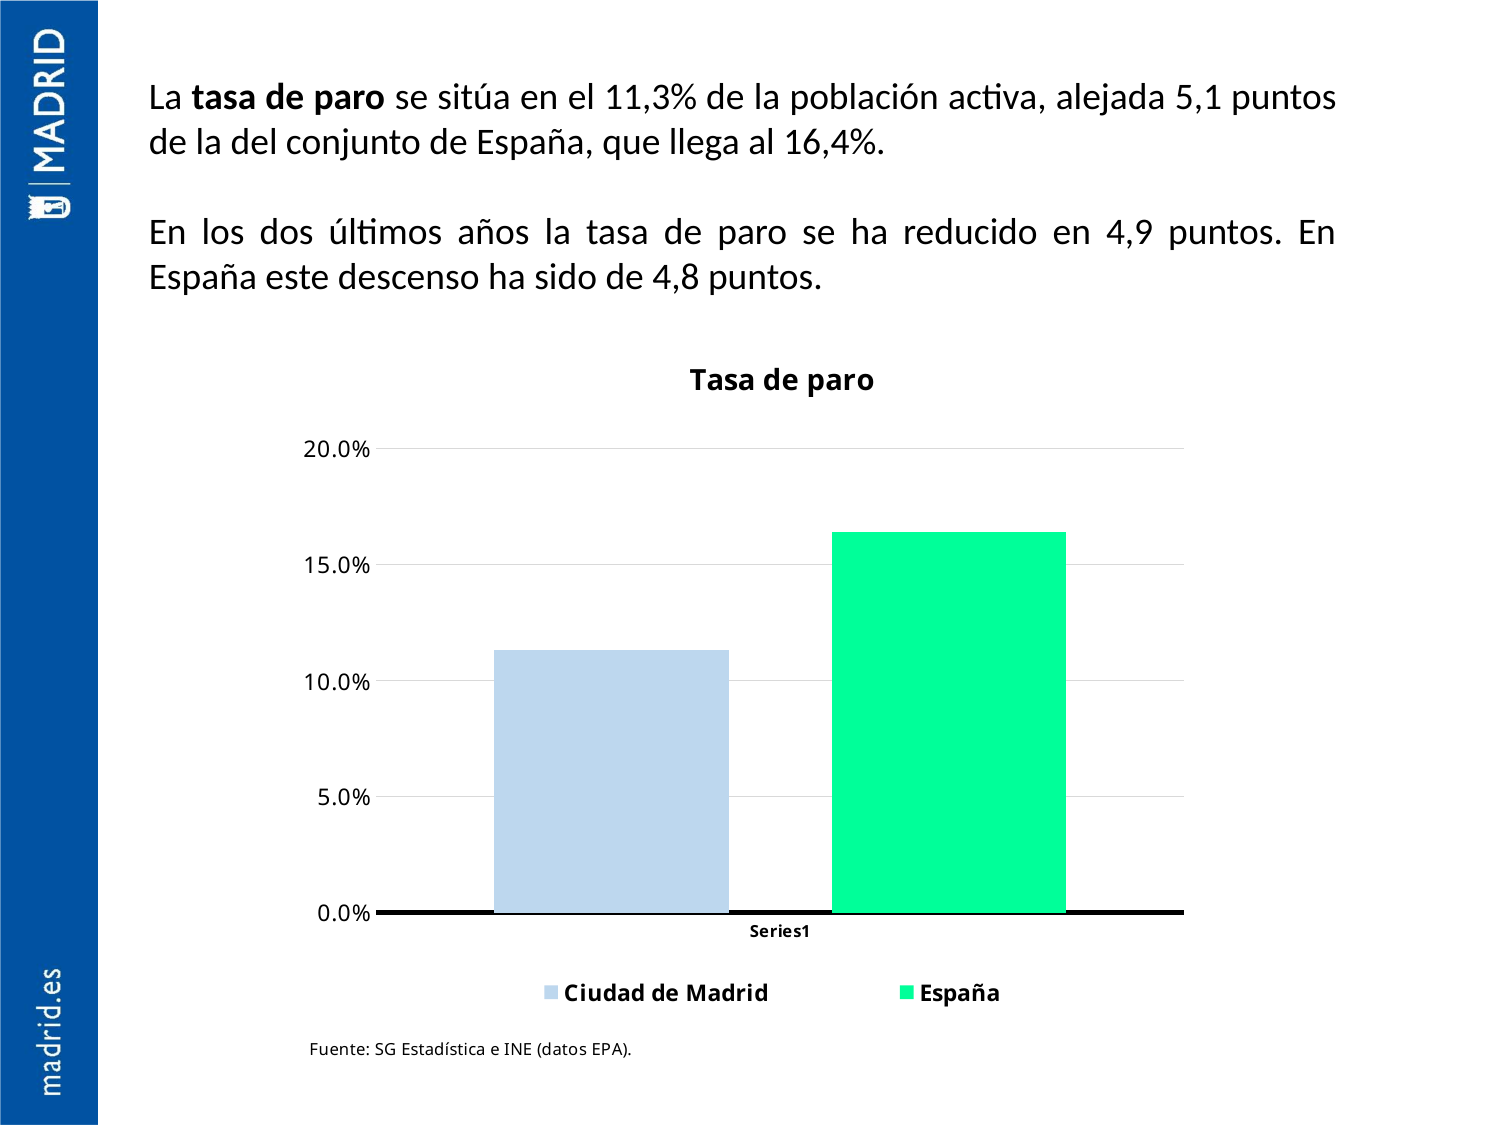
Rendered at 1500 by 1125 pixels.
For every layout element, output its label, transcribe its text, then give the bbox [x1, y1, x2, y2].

picture [0, 1, 612, 1124]
chart [284, 337, 1203, 1069]
text_box La tasa de paro se sitúa en el 11,3% de la población activa, alejada 5,1 puntos de la del conjunto de España, que llega al 16,4%. En los dos últimos años la tasa de paro se ha reducido en 4,9 puntos. En España este descenso ha sido de 4,8 puntos. [133, 64, 1353, 305]
